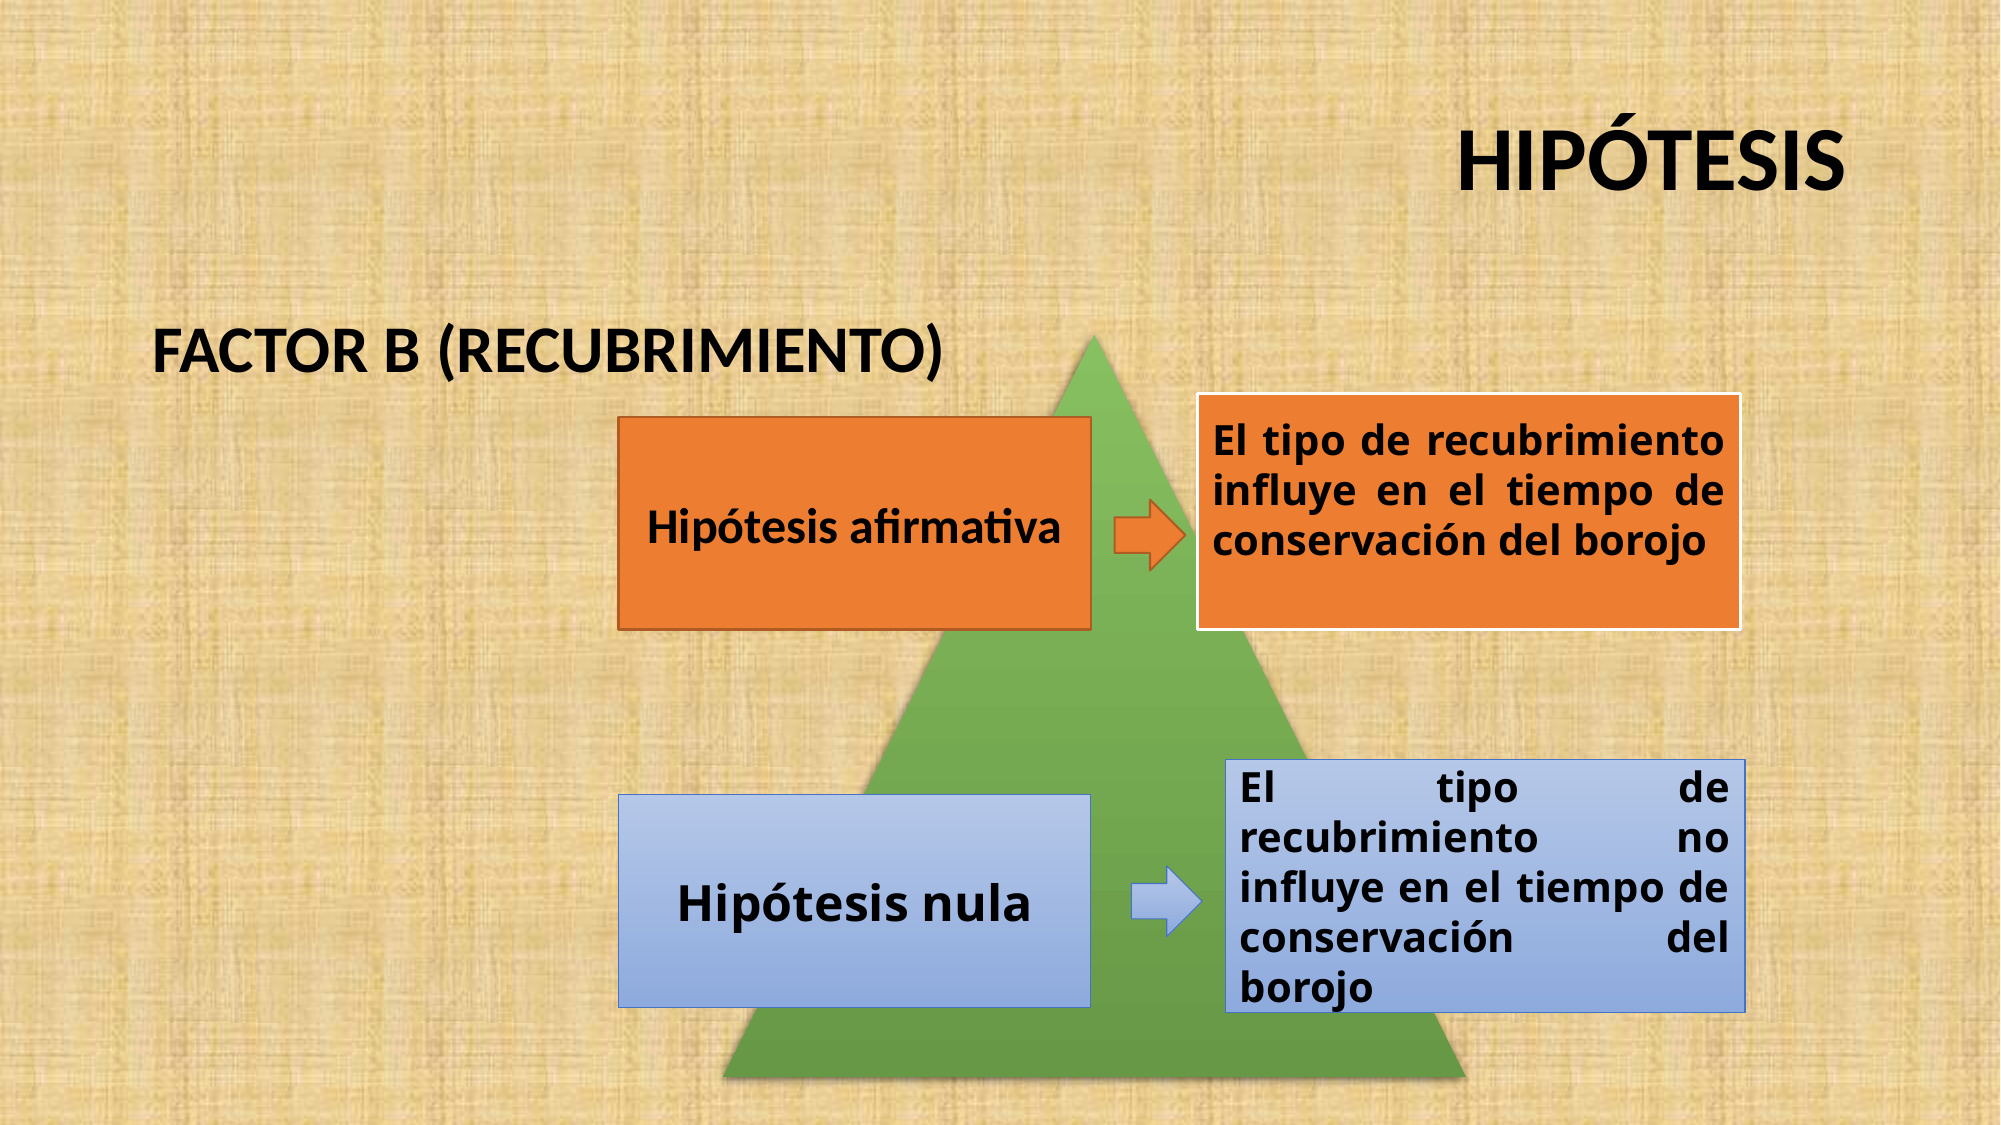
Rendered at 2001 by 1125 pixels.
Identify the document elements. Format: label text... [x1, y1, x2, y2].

text_box [1113, 498, 1187, 572]
text_box Hipótesis nula [618, 794, 1091, 1008]
text_box El tipo de recubrimiento no influye en el tiempo de conservación del borojo [1225, 759, 1746, 1013]
text_box El tipo de recubrimiento influye en el tiempo de conservación del borojo [1196, 392, 1742, 631]
list FACTOR B (RECUBRIMIENTO) [137, 298, 1863, 1013]
text_box [723, 334, 1466, 1077]
text_box [1130, 865, 1203, 938]
title HIPÓTESIS [137, 45, 1863, 263]
text_box Hipótesis afirmativa [617, 416, 1092, 631]
picture [0, 0, 2001, 1125]
